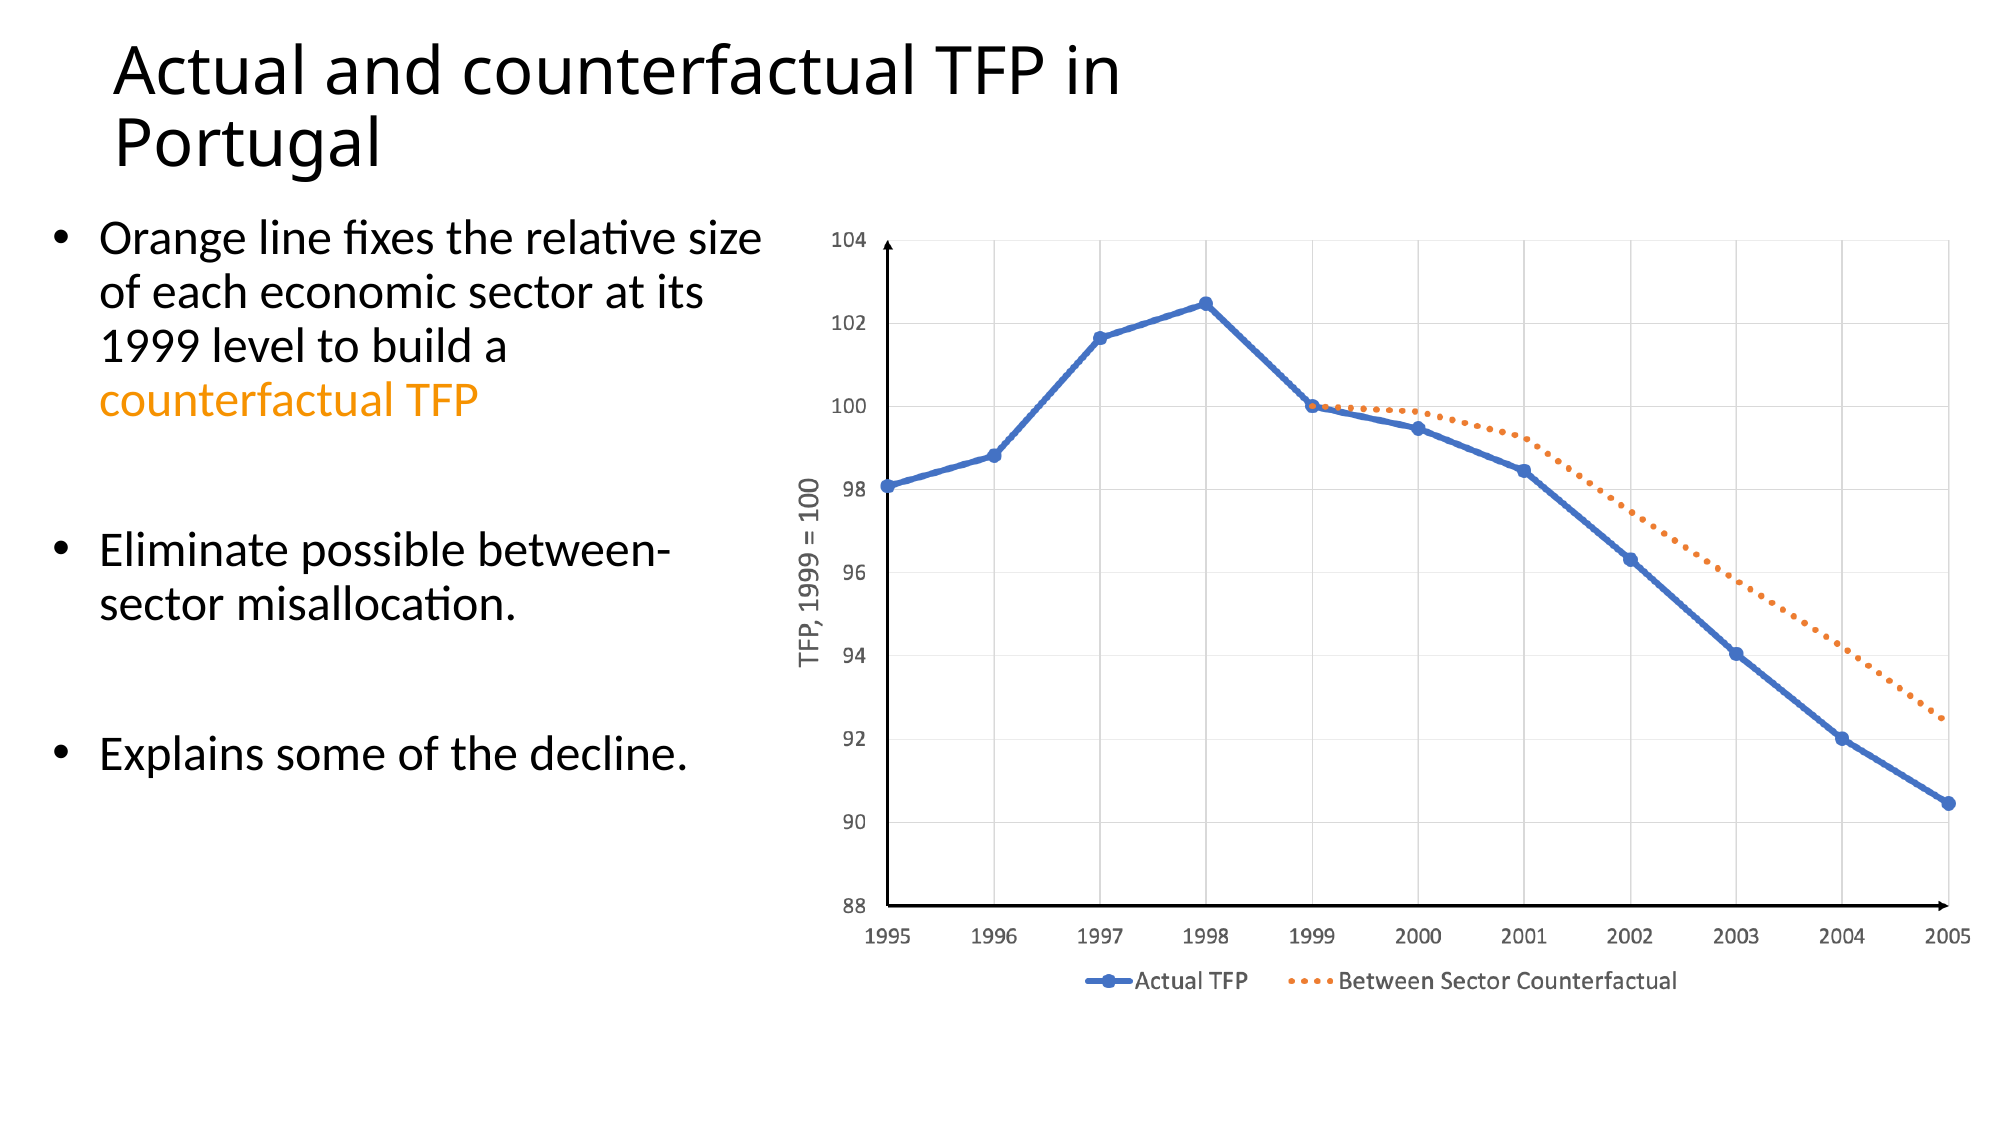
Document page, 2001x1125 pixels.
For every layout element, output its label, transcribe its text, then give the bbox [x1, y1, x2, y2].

text_box Orange line fixes the relative size of each economic sector at its 1999 level to build a counterfactual TFP Eliminate possible between-sector misallocation. Explains some of the decline. [37, 204, 784, 928]
picture [768, 217, 1990, 1011]
title Actual and counterfactual TFP in Portugal [98, 0, 1319, 217]
